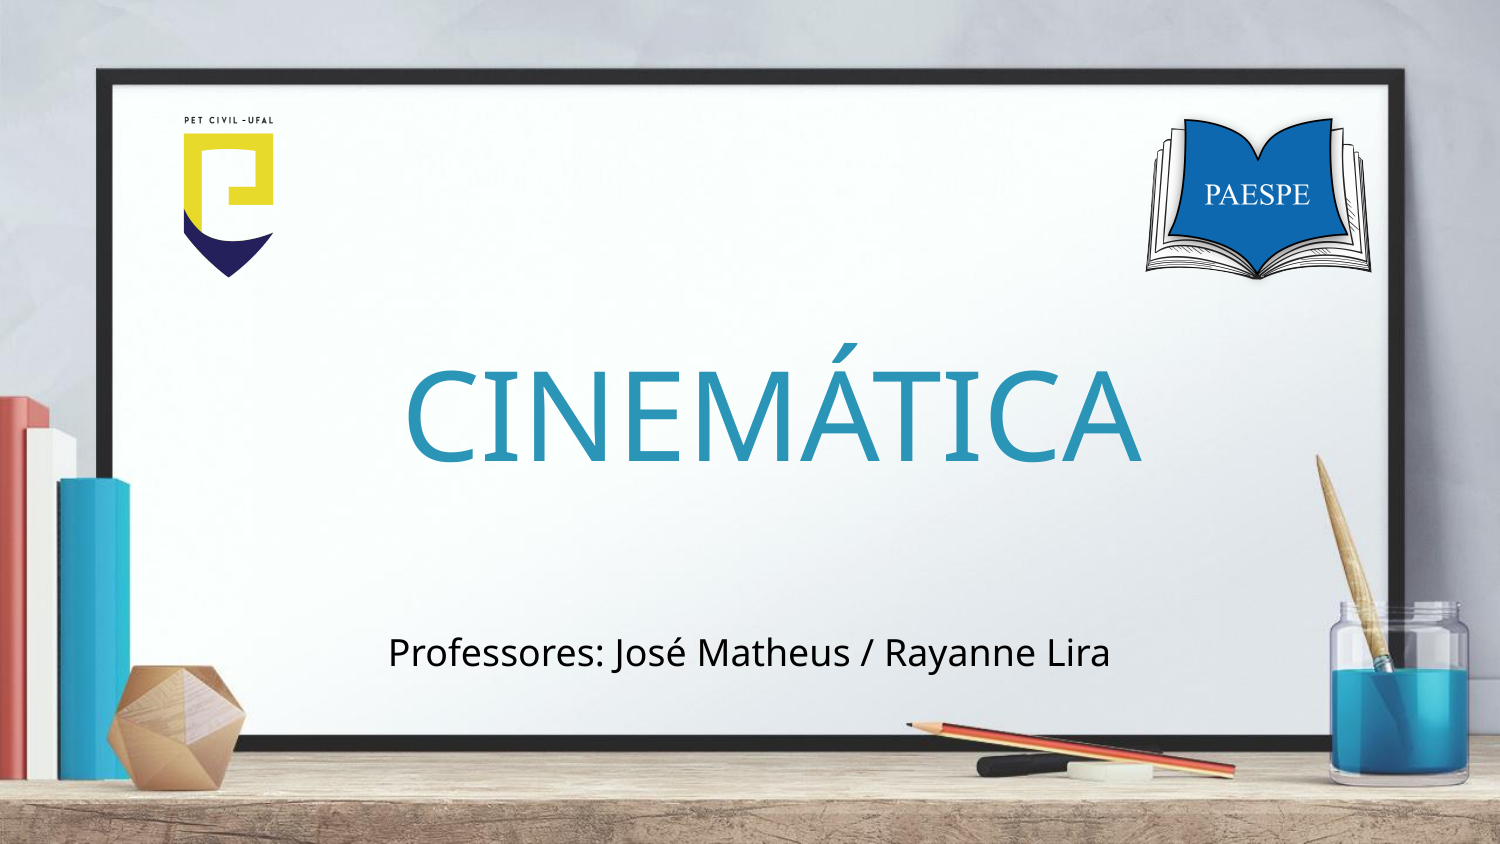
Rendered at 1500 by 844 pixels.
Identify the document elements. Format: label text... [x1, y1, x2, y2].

text_box Professores: José Matheus / Rayanne Lira [272, 621, 1228, 682]
picture [0, 0, 1500, 844]
title CINEMÁTICA [322, 316, 1222, 507]
